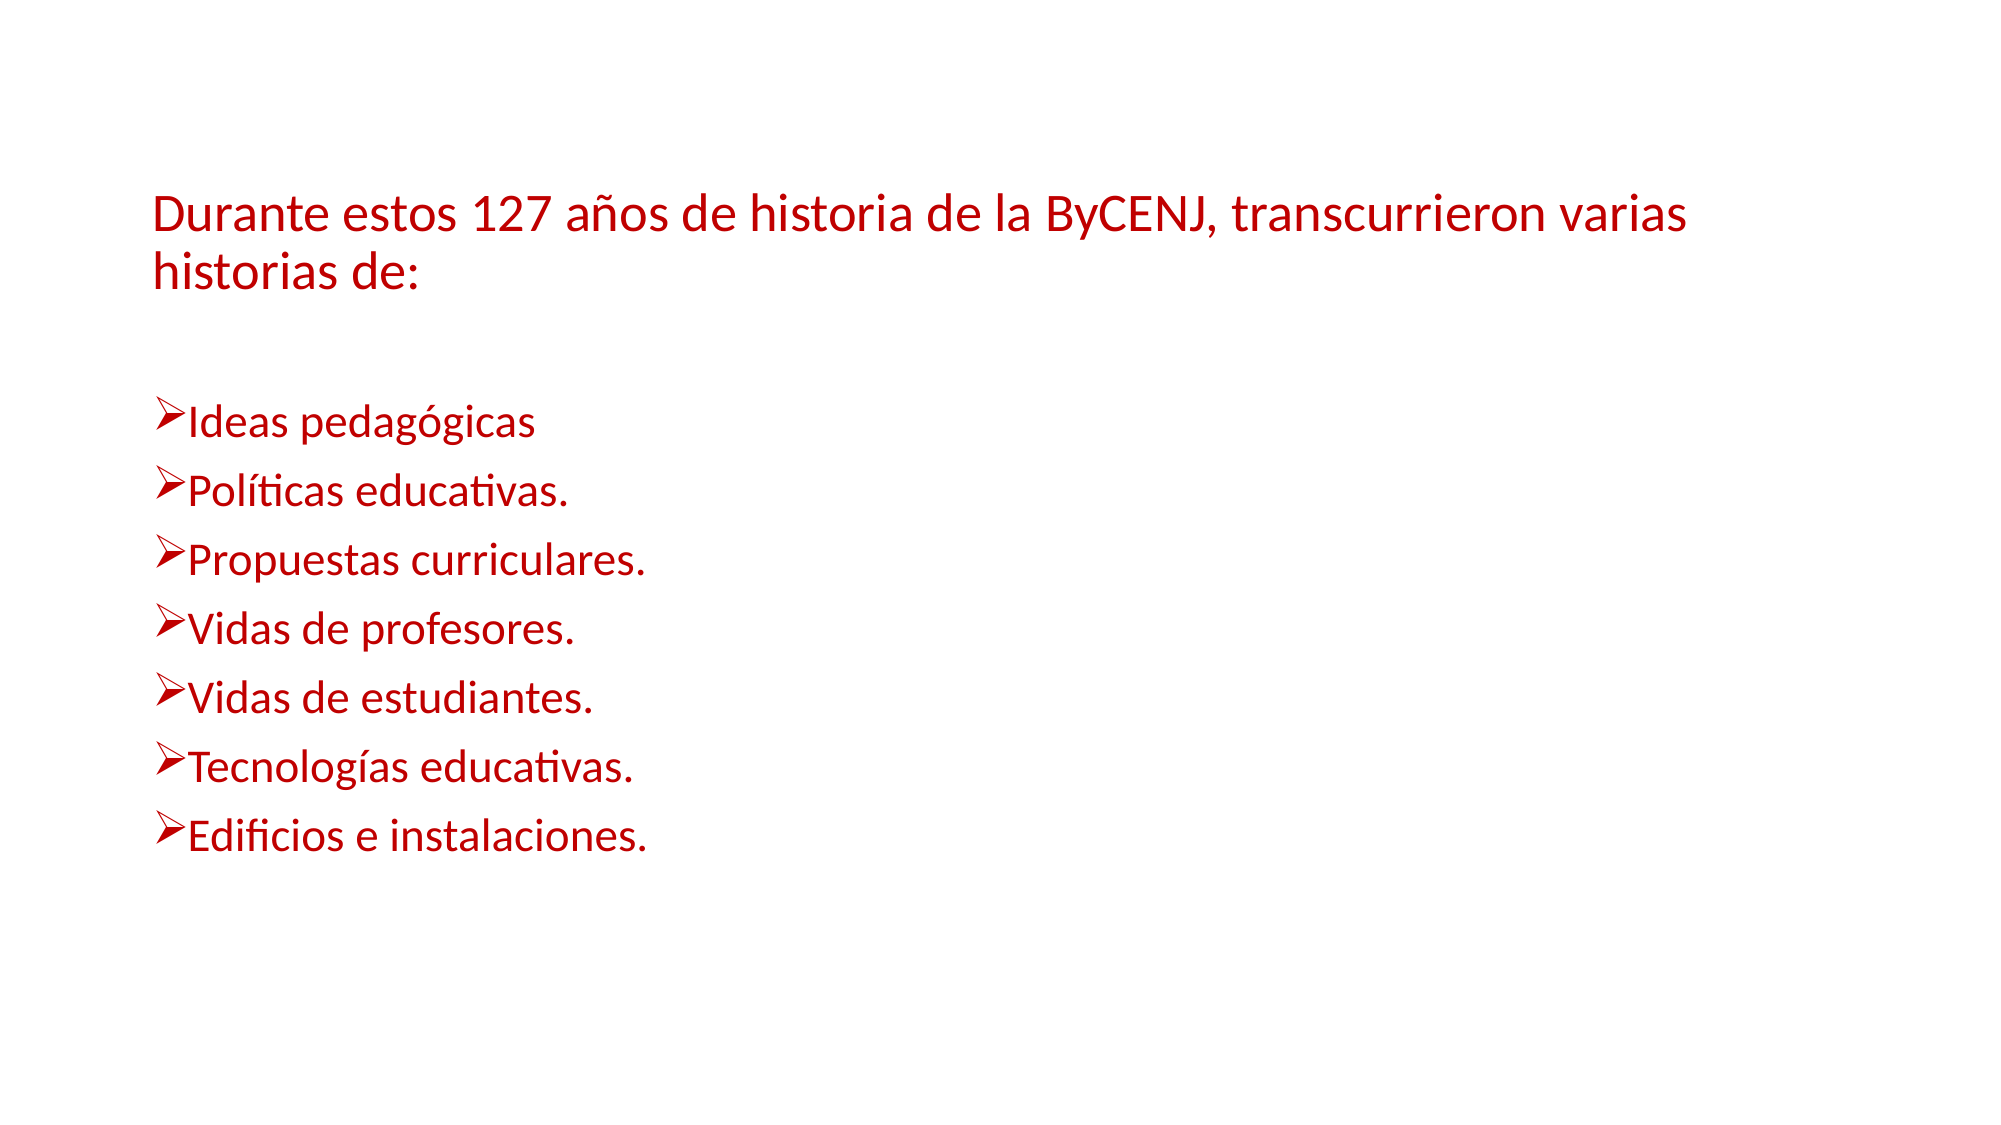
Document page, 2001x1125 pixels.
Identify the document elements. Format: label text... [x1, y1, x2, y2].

list Durante estos 127 años de historia de la ByCENJ, transcurrieron varias historias de: Ideas pedagógicas Políticas educativas. Propuestas curriculares. Vidas de profesores. Vidas de estudiantes. Tecnologías educativas. Edificios e instalaciones. [137, 97, 1863, 945]
